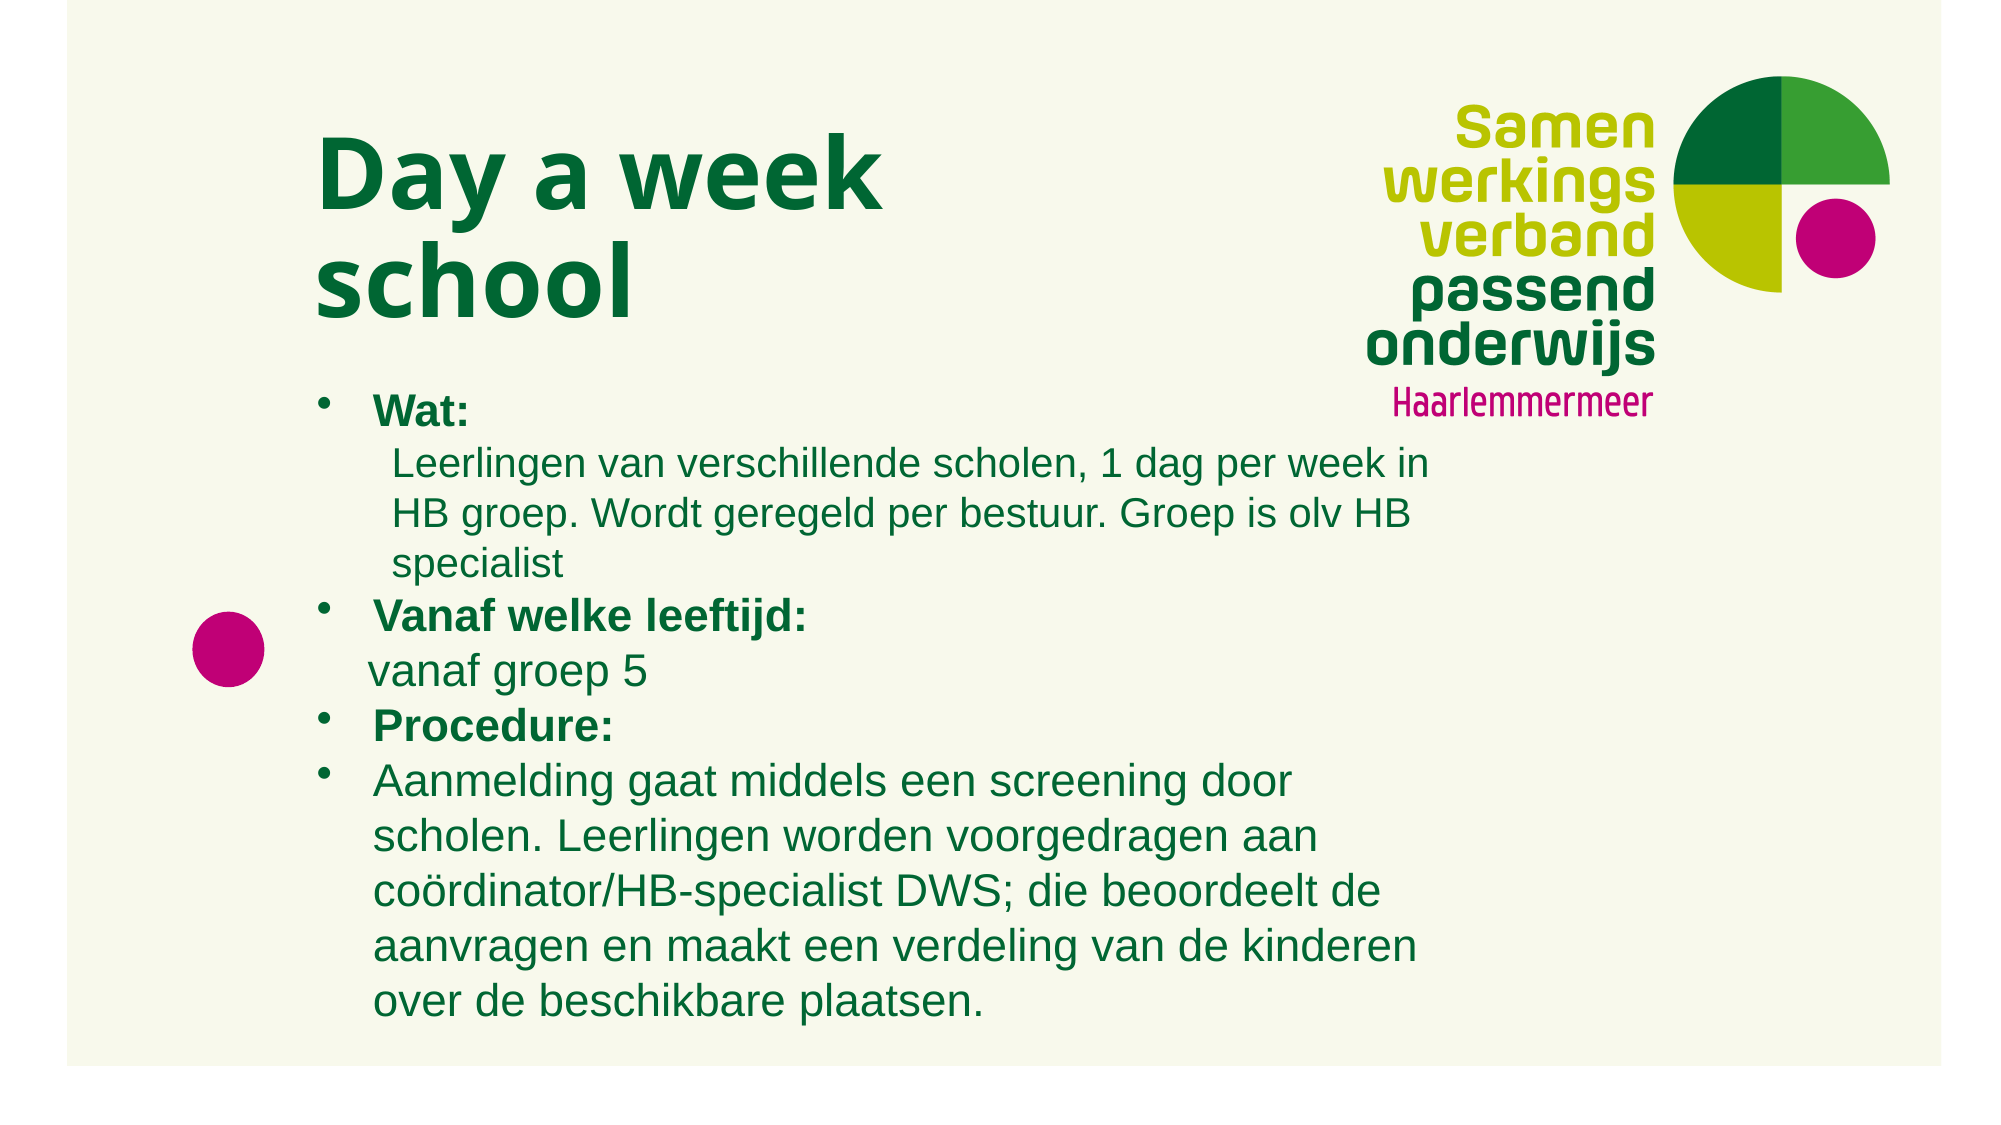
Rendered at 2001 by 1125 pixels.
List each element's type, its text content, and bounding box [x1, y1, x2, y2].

subtitle Wat: Leerlingen van verschillende scholen, 1 dag per week in HB groep. Wordt geregeld per bestuur. Groep is olv HB specialist Vanaf welke leeftijd: vanaf groep 5 Procedure: Aanmelding gaat middels een screening door scholen. Leerlingen worden voorgedragen aan coördinator/HB-specialist DWS; die beoordeelt de aanvragen en maakt een verdeling van de kinderen over de beschikbare plaatsen. [301, 373, 1470, 1037]
title Day a week school [300, 88, 1221, 374]
picture [0, 0, 2000, 1125]
